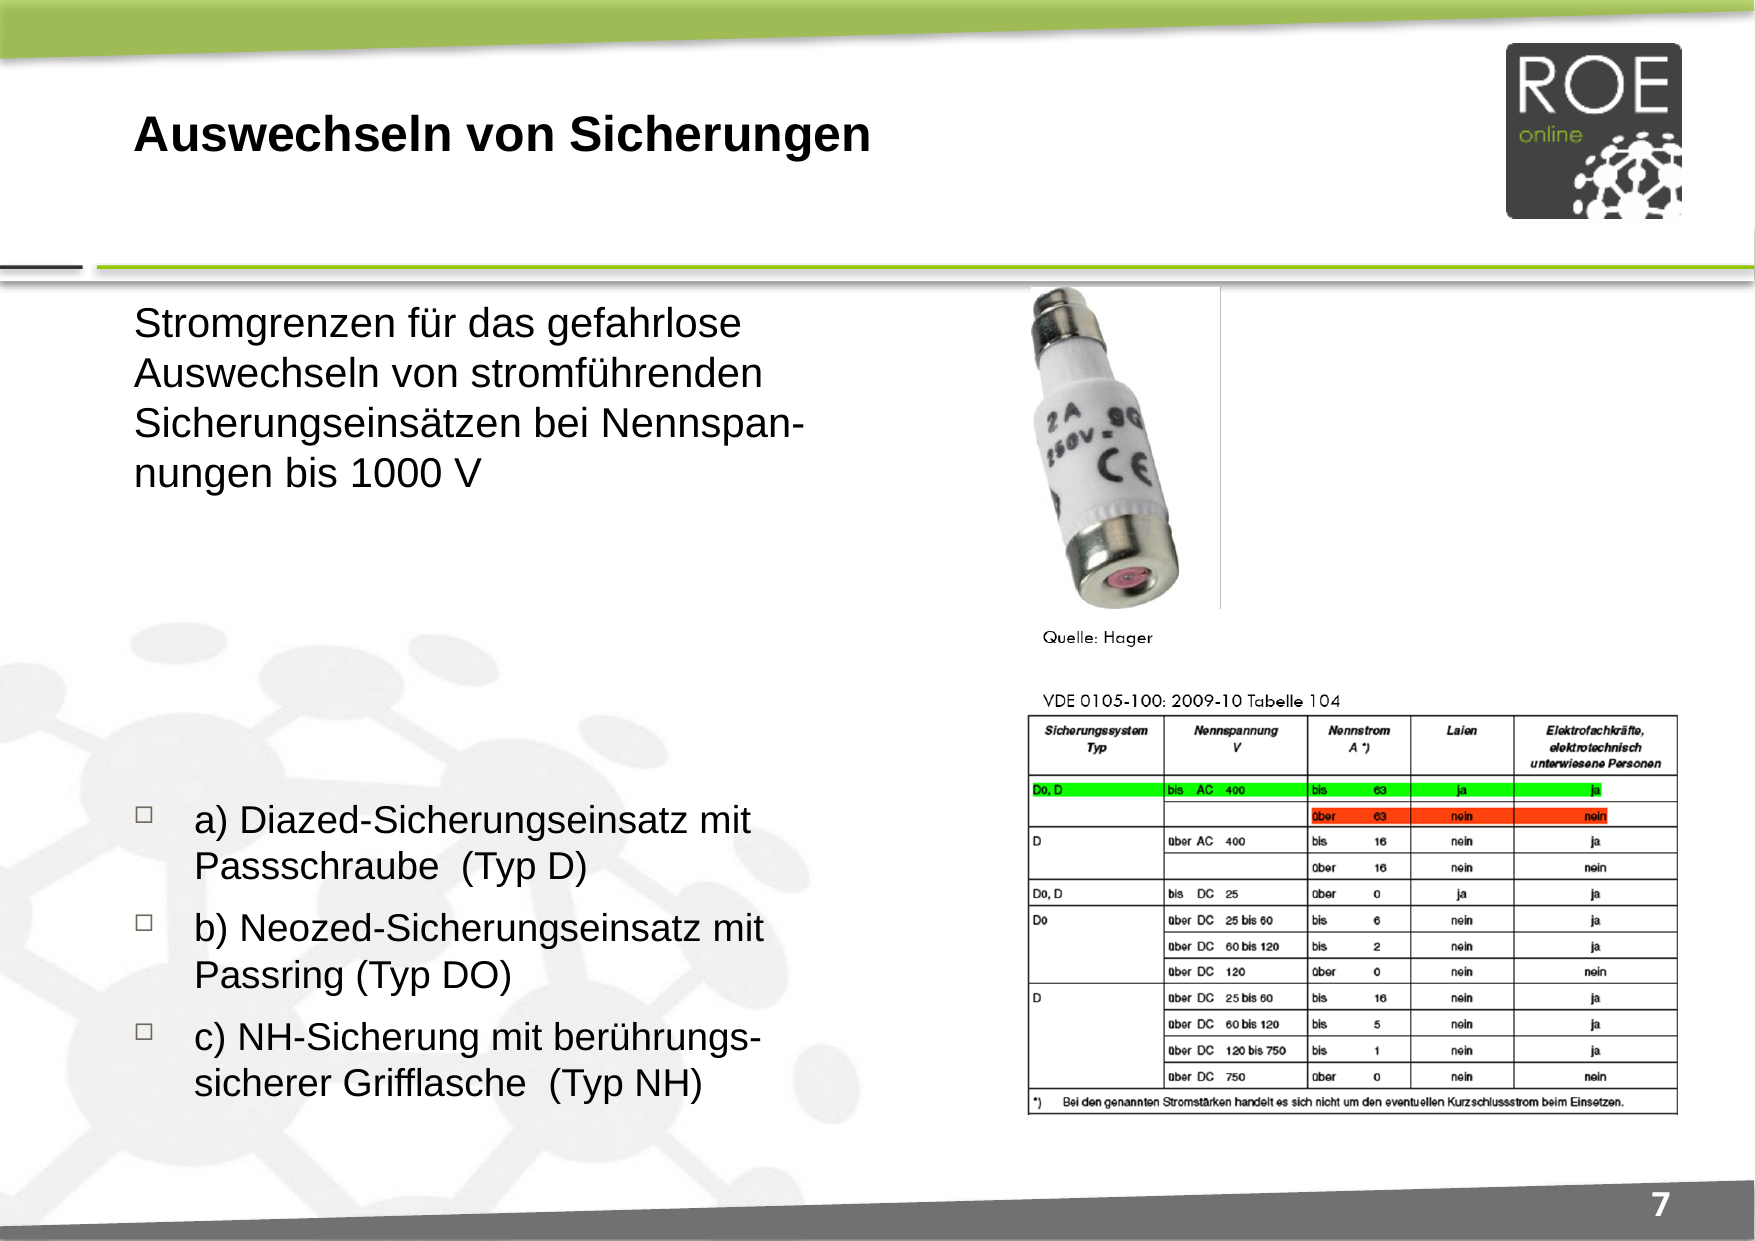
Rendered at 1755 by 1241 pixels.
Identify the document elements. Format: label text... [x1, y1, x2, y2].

list a) Diazed-Sicherungseinsatz mit Passschraube (Typ D) b) Neozed-Sicherungseinsatz mit Passring (Typ DO) c) NH-Sicherung mit berührungs-sicherer Grifflasche (Typ NH) [116, 785, 863, 1115]
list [1023, 287, 1681, 1115]
list Stromgrenzen für das gefahrlose Auswechseln von stromführenden Sicherungseinsätzen bei Nennspan-nungen bis 1000 V [116, 287, 863, 771]
slide_number 7 [1610, 1183, 1713, 1228]
title Auswechseln von Sicherungen [116, 41, 1491, 221]
picture [1506, 43, 1682, 219]
